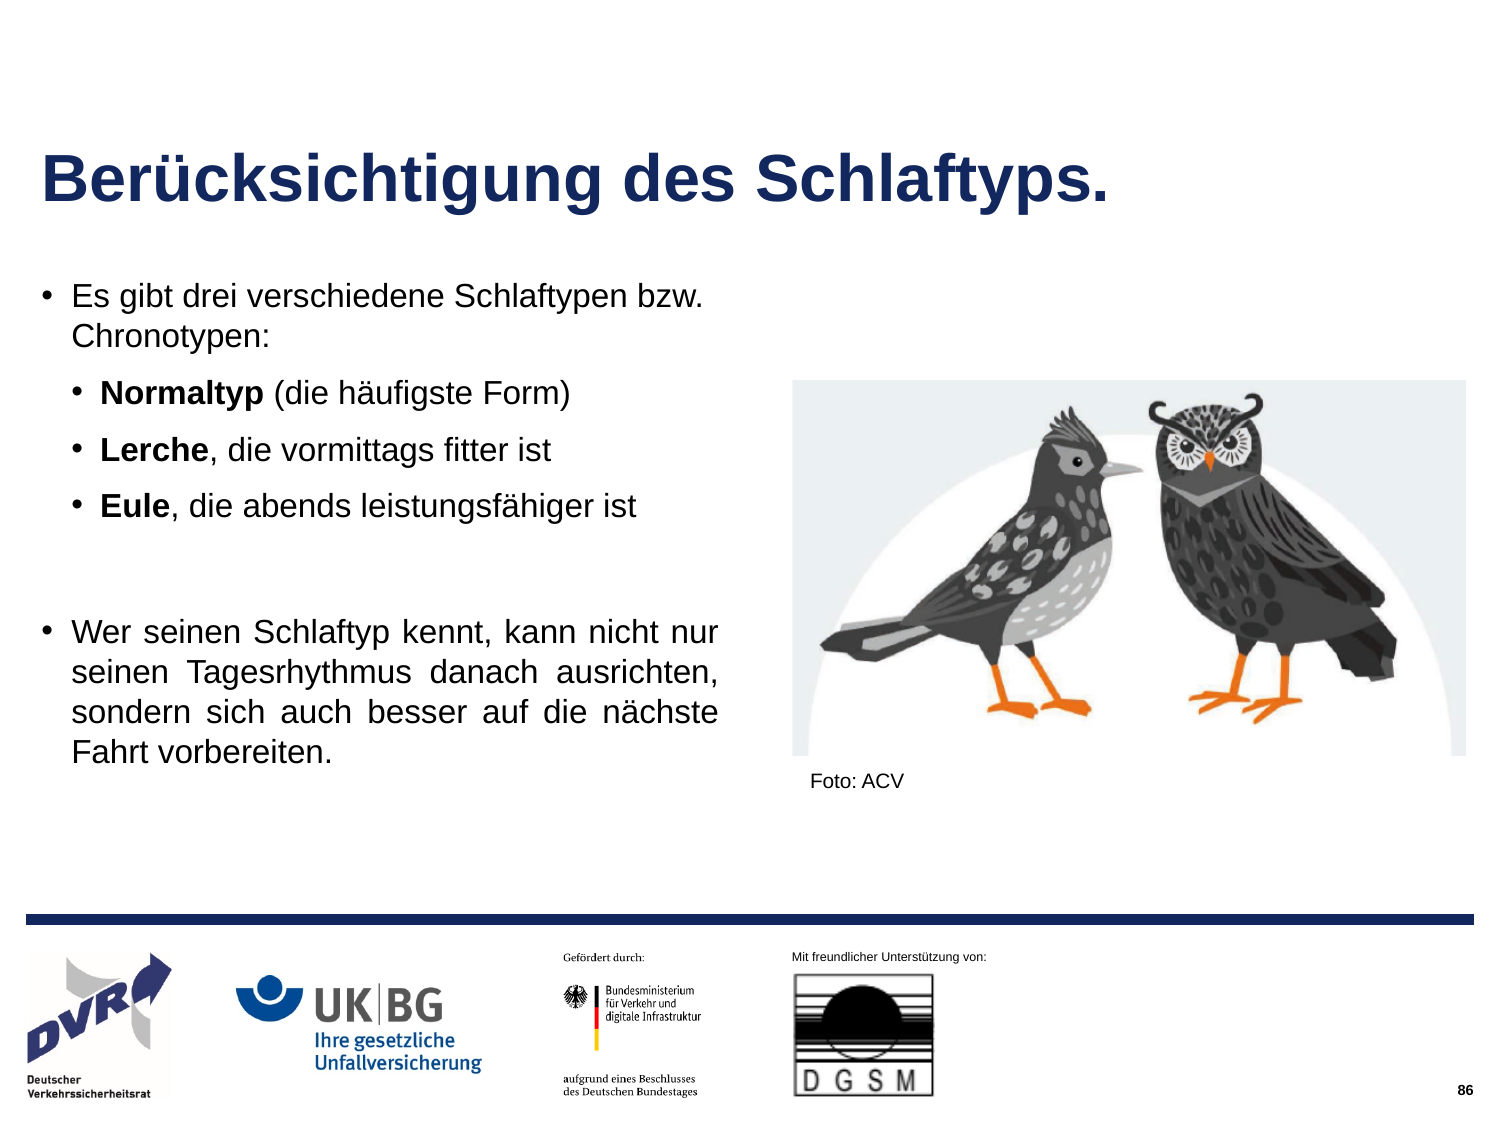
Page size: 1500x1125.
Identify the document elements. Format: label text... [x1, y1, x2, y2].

picture [27, 952, 172, 1098]
picture [236, 975, 482, 1076]
picture [560, 948, 702, 1102]
picture [792, 380, 1467, 756]
list Es gibt drei verschiedene Schlaftypen bzw. Chronotypen: Normaltyp (die häufigste Form) Lerche, die vormittags fitter ist Eule, die abends leistungsfähiger ist Wer seinen Schlaftyp kennt, kann nicht nur seinen Tagesrhythmus danach ausrichten, sondern sich auch besser auf die nächste Fahrt vorbereiten. [26, 267, 735, 896]
title Berücksichtigung des Schlaftyps. [26, 59, 1474, 217]
slide_number 86 [967, 1077, 1474, 1102]
text_box Foto: ACV [795, 760, 1038, 801]
